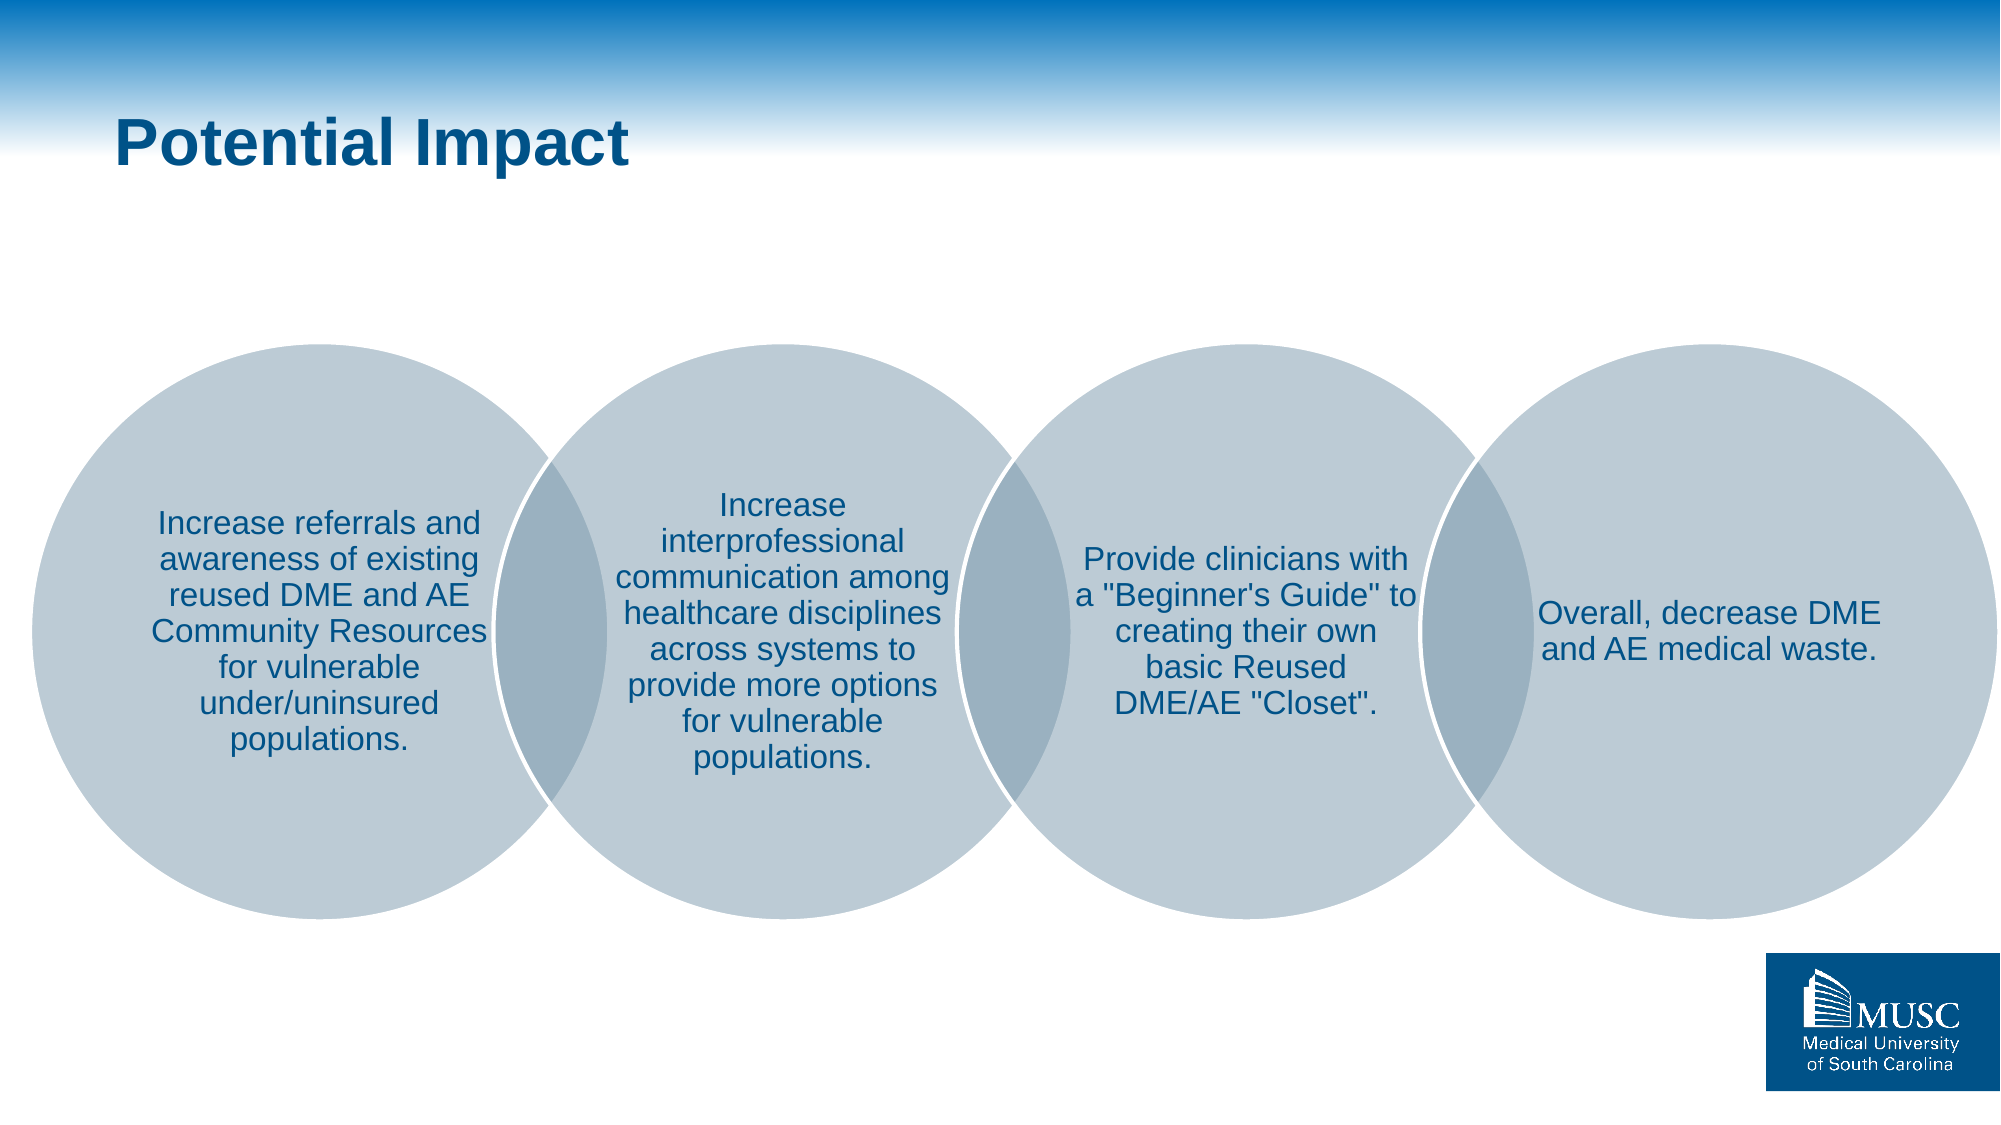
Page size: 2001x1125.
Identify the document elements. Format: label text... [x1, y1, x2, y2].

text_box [29, 137, 2000, 1125]
title Potential Impact [99, 45, 1900, 134]
